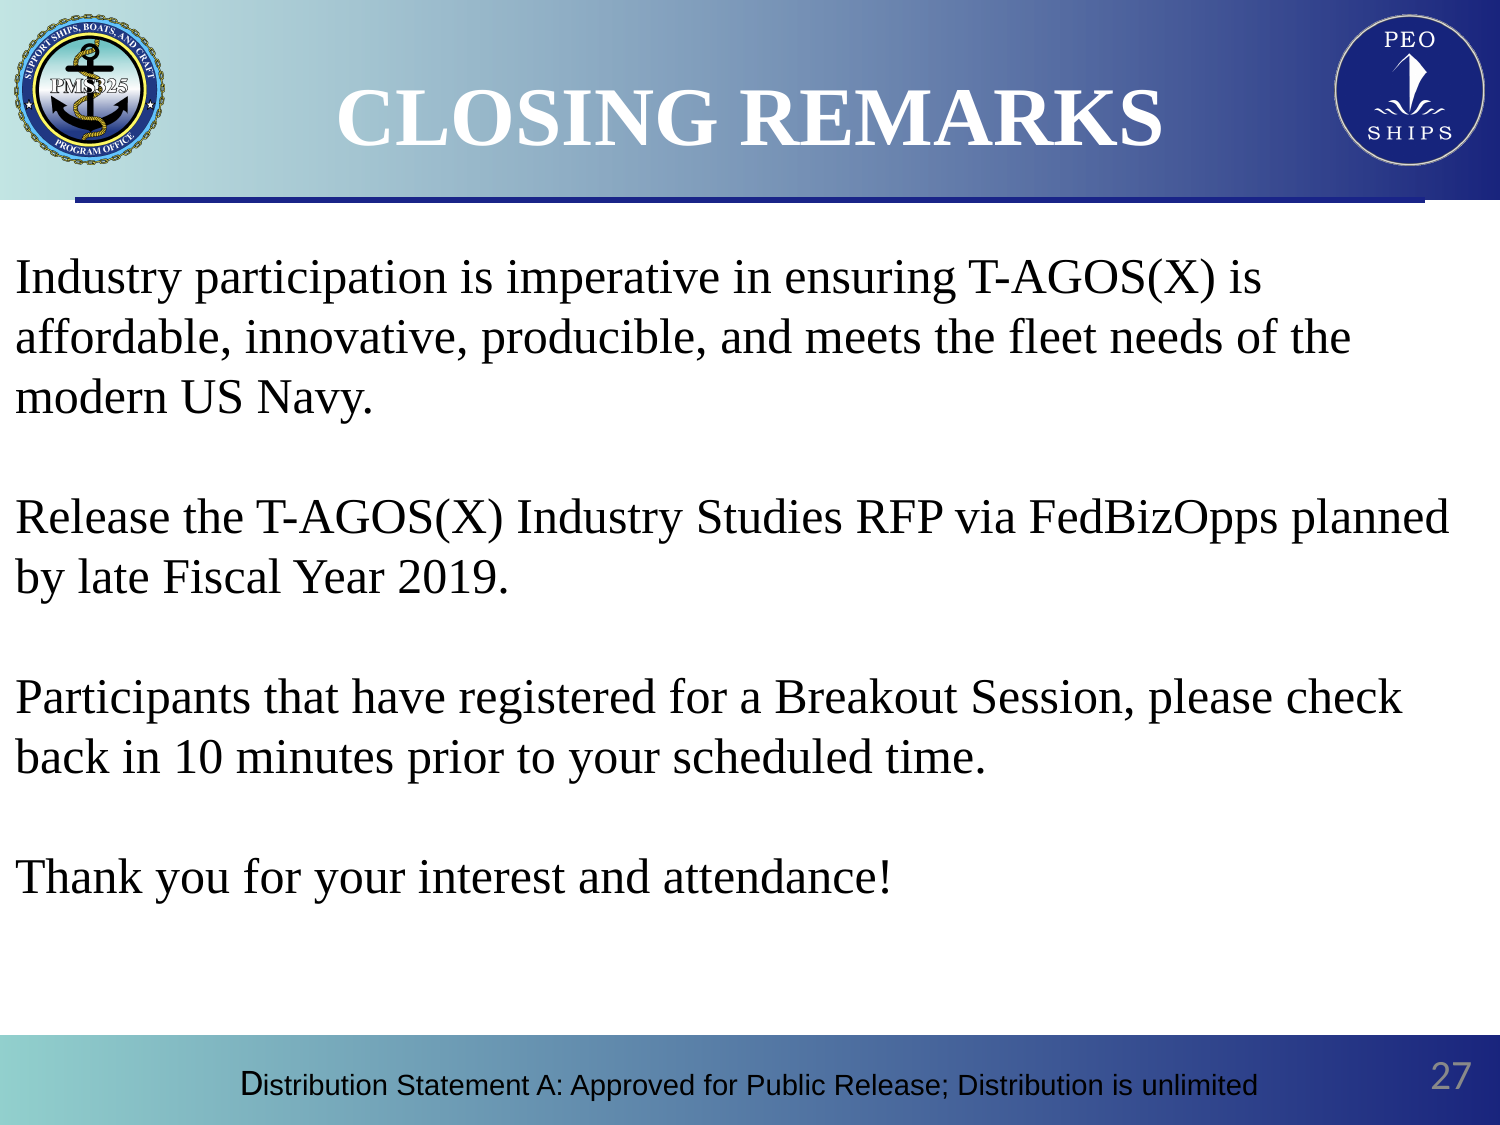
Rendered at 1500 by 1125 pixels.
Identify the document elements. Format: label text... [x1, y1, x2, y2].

title CLOSING REMARKS [162, 22, 1338, 203]
picture [14, 14, 165, 165]
text_box Industry participation is imperative in ensuring T-AGOS(X) is affordable, innovative, producible, and meets the fleet needs of the modern US Navy. Release the T-AGOS(X) Industry Studies RFP via FedBizOpps planned by late Fiscal Year 2019. Participants that have registered for a Breakout Session, please check back in 10 minutes prior to your scheduled time. Thank you for your interest and attendance! [0, 236, 1500, 1009]
picture [1334, 14, 1485, 166]
text_box ‹#› [1137, 1042, 1488, 1103]
